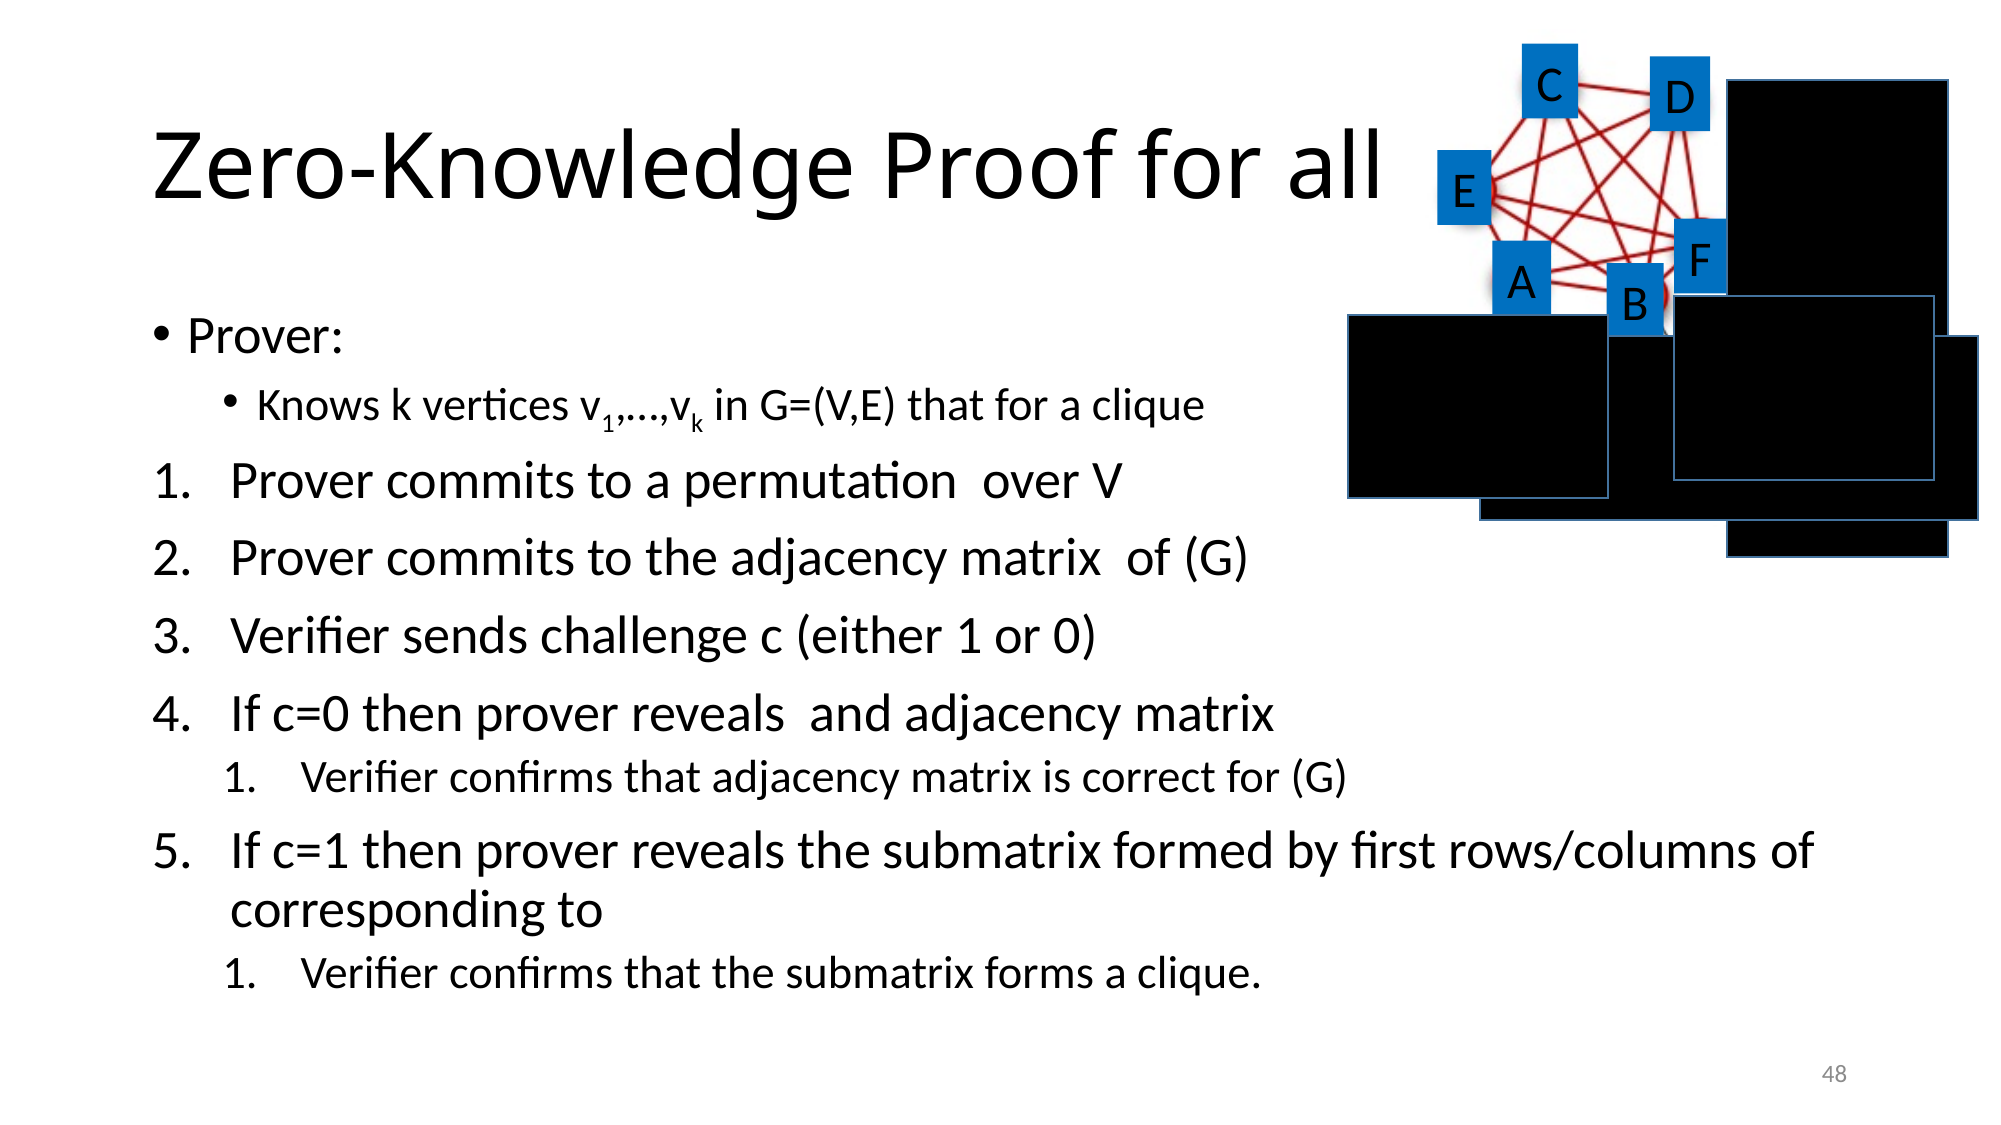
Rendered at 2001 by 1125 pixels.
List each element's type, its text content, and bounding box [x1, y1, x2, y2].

title Zero-Knowledge Proof for all NP [137, 59, 1412, 278]
slide_number 48 [1412, 1042, 1863, 1103]
picture [1412, 29, 1949, 557]
text_box [1949, 335, 1979, 521]
text_box [1347, 314, 1412, 499]
